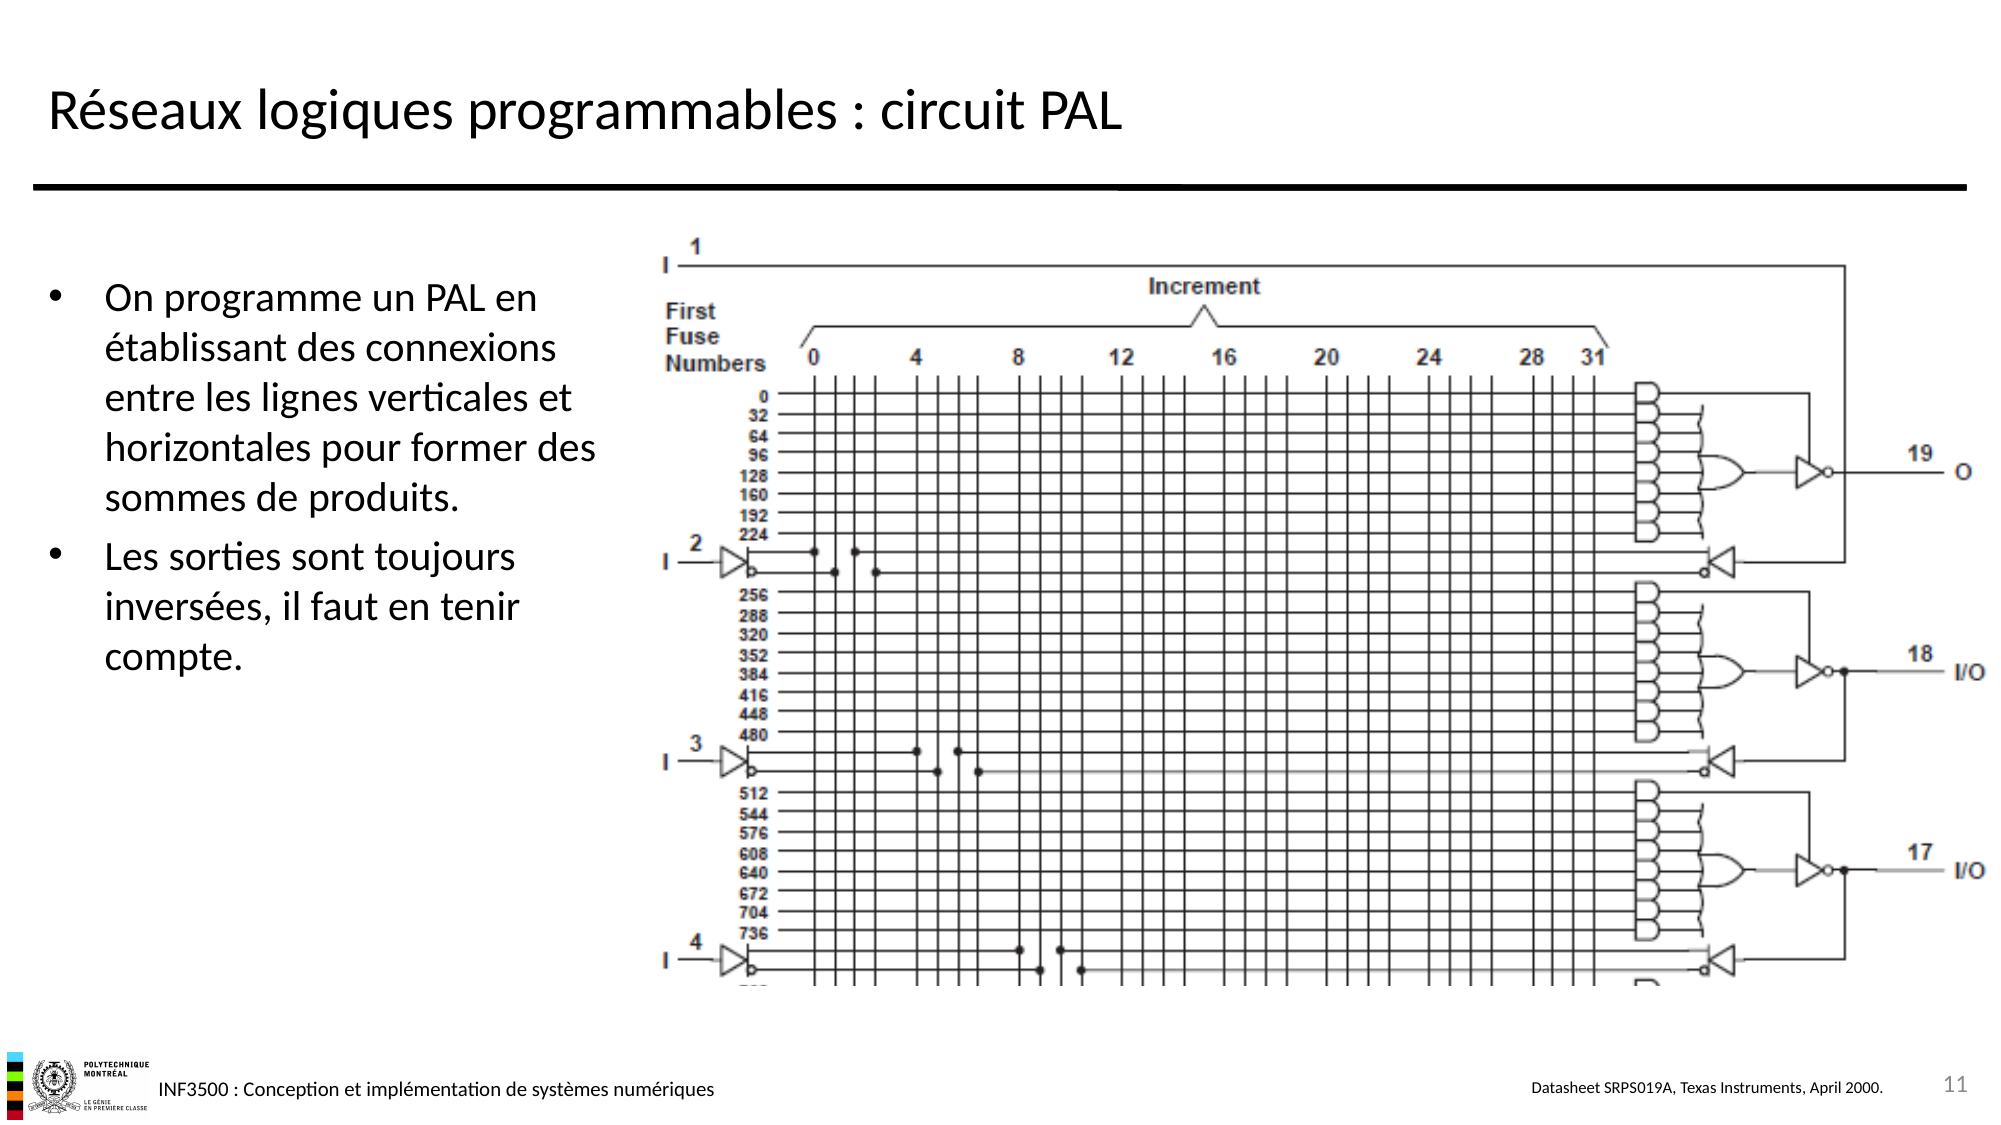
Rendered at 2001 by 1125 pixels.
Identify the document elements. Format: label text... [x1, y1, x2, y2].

picture [647, 232, 1998, 987]
slide_number 11 [1883, 1052, 1984, 1113]
picture [7, 1052, 149, 1120]
title Réseaux logiques programmables : circuit PAL [33, 24, 1967, 188]
text_box Datasheet SRPS019A, Texas Instruments, April 2000. [1516, 1069, 1930, 1105]
list On programme un PAL en établissant des connexions entre les lignes verticales et horizontales pour former des sommes de produits. Les sorties sont toujours inversées, il faut en tenir compte. [33, 262, 618, 1026]
